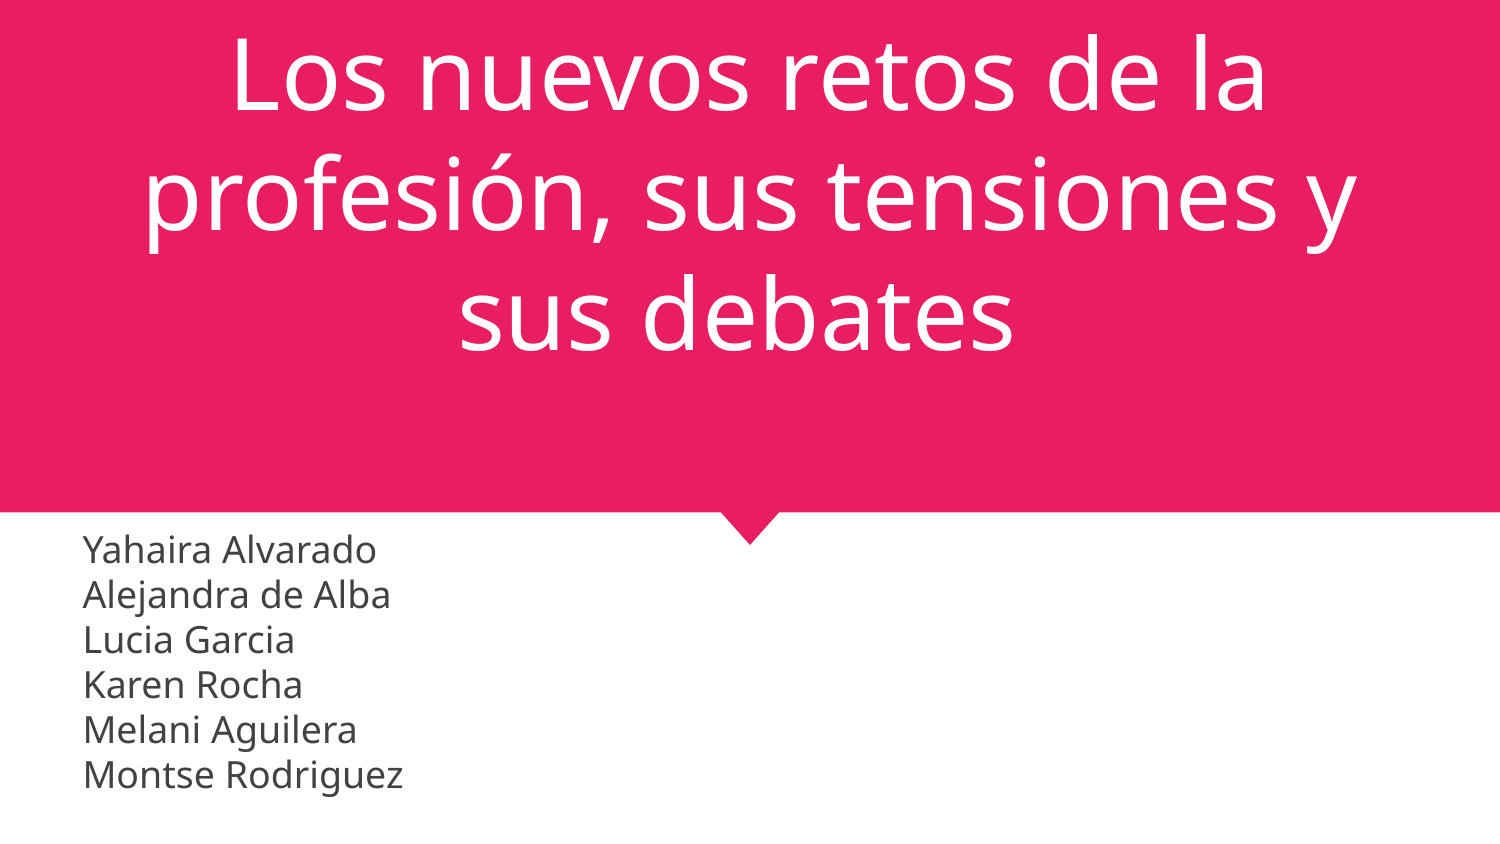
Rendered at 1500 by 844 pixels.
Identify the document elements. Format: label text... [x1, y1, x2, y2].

title Los nuevos retos de la profesión, sus tensiones y sus debates [70, 39, 1430, 386]
subtitle Yahaira Alvarado Alejandra de Alba Lucia Garcia Karen Rocha Melani Aguilera Montse Rodriguez [67, 557, 1427, 765]
